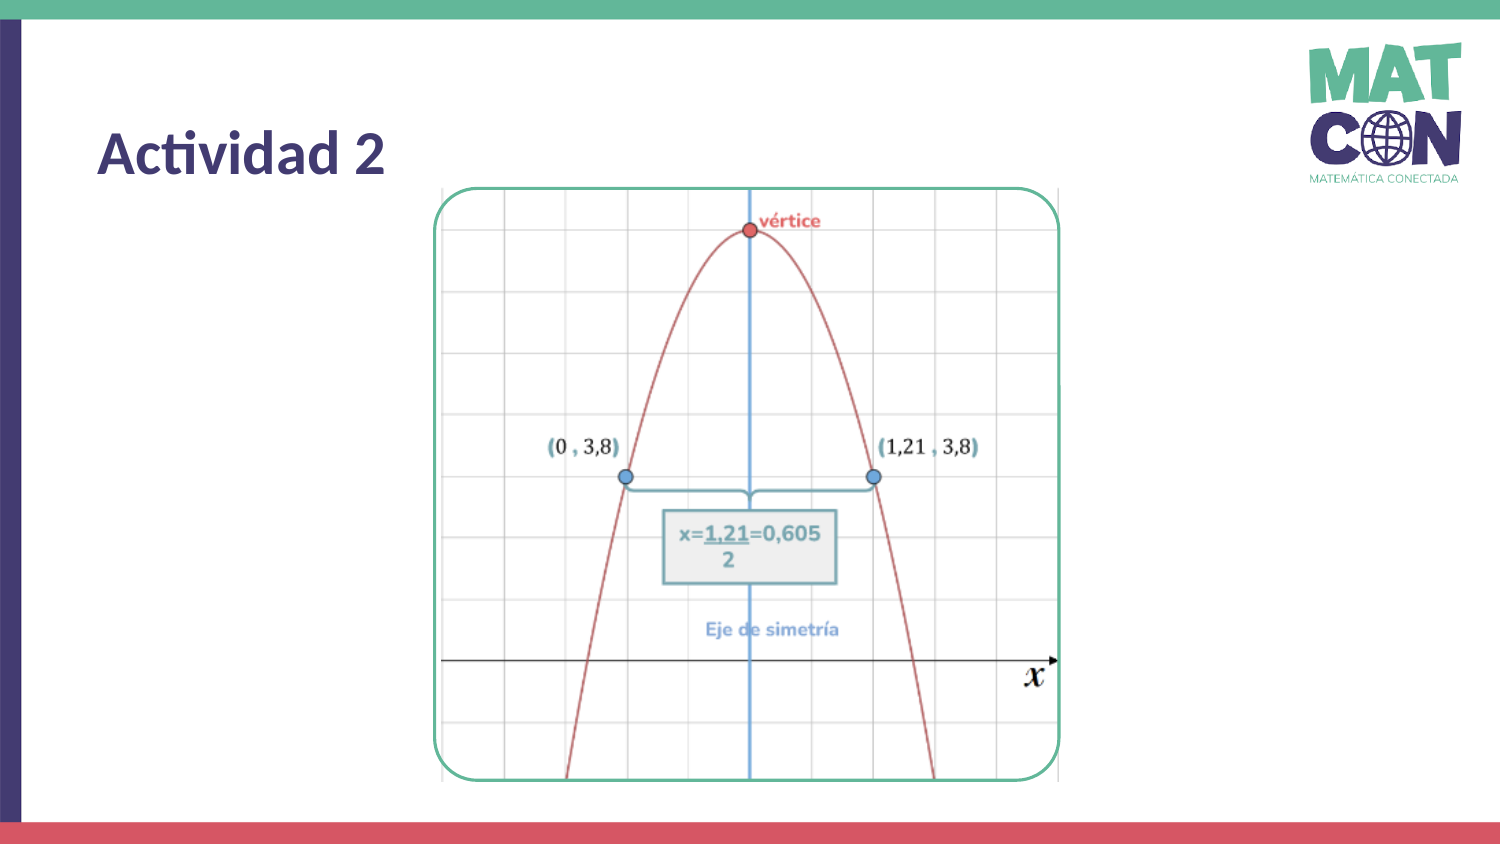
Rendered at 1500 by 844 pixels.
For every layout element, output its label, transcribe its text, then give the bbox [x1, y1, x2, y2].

text_box Actividad 2 [86, 106, 950, 194]
picture [0, 0, 1500, 844]
